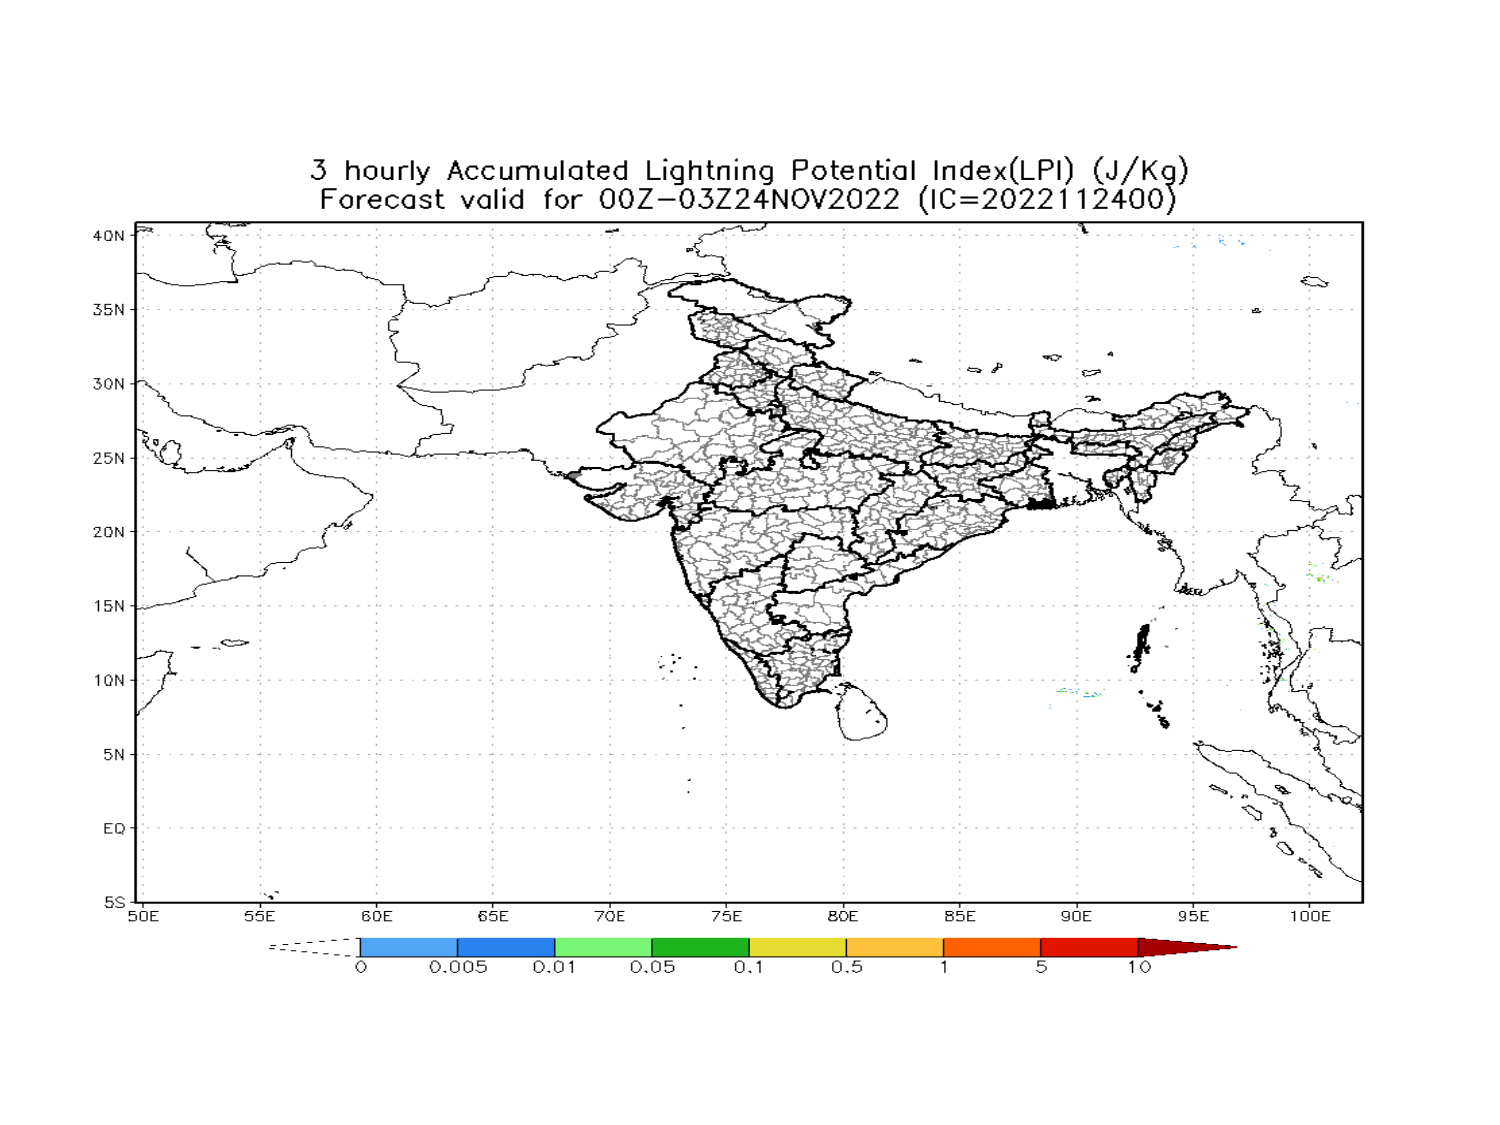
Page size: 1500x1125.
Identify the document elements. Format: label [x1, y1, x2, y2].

picture [74, 149, 1426, 976]
